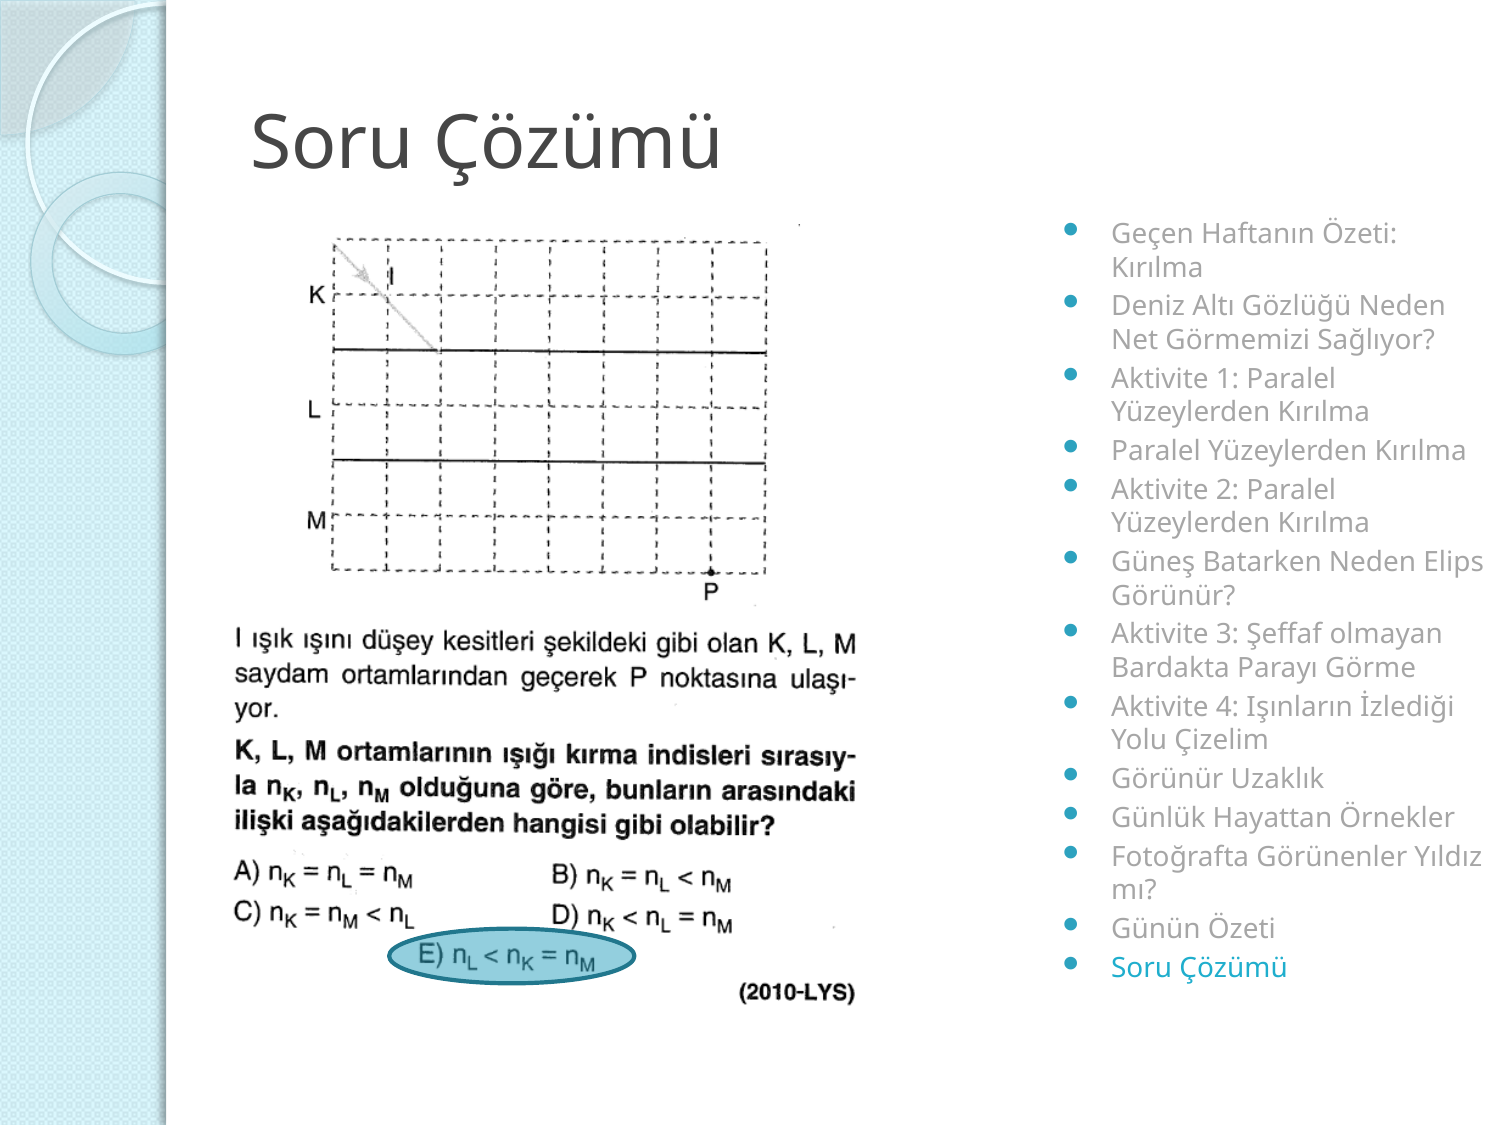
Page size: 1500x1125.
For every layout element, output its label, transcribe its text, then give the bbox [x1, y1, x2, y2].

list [218, 224, 867, 1013]
text_box Geçen Haftanın Özeti: Kırılma Deniz Altı Gözlüğü Neden Net Görmemizi Sağlıyor? Aktivite 1: Paralel Yüzeylerden Kırılma Paralel Yüzeylerden Kırılma Aktivite 2: Paralel Yüzeylerden Kırılma Güneş Batarken Neden Elips Görünür? Aktivite 3: Şeffaf olmayan Bardakta Parayı Görme Aktivite 4: Işınların İzlediği Yolu Çizelim Görünür Uzaklık Günlük Hayattan Örnekler Fotoğrafta Görünenler Yıldız mı? Günün Özeti Soru Çözümü [1033, 208, 1500, 996]
title Soru Çözümü [235, 45, 1466, 233]
